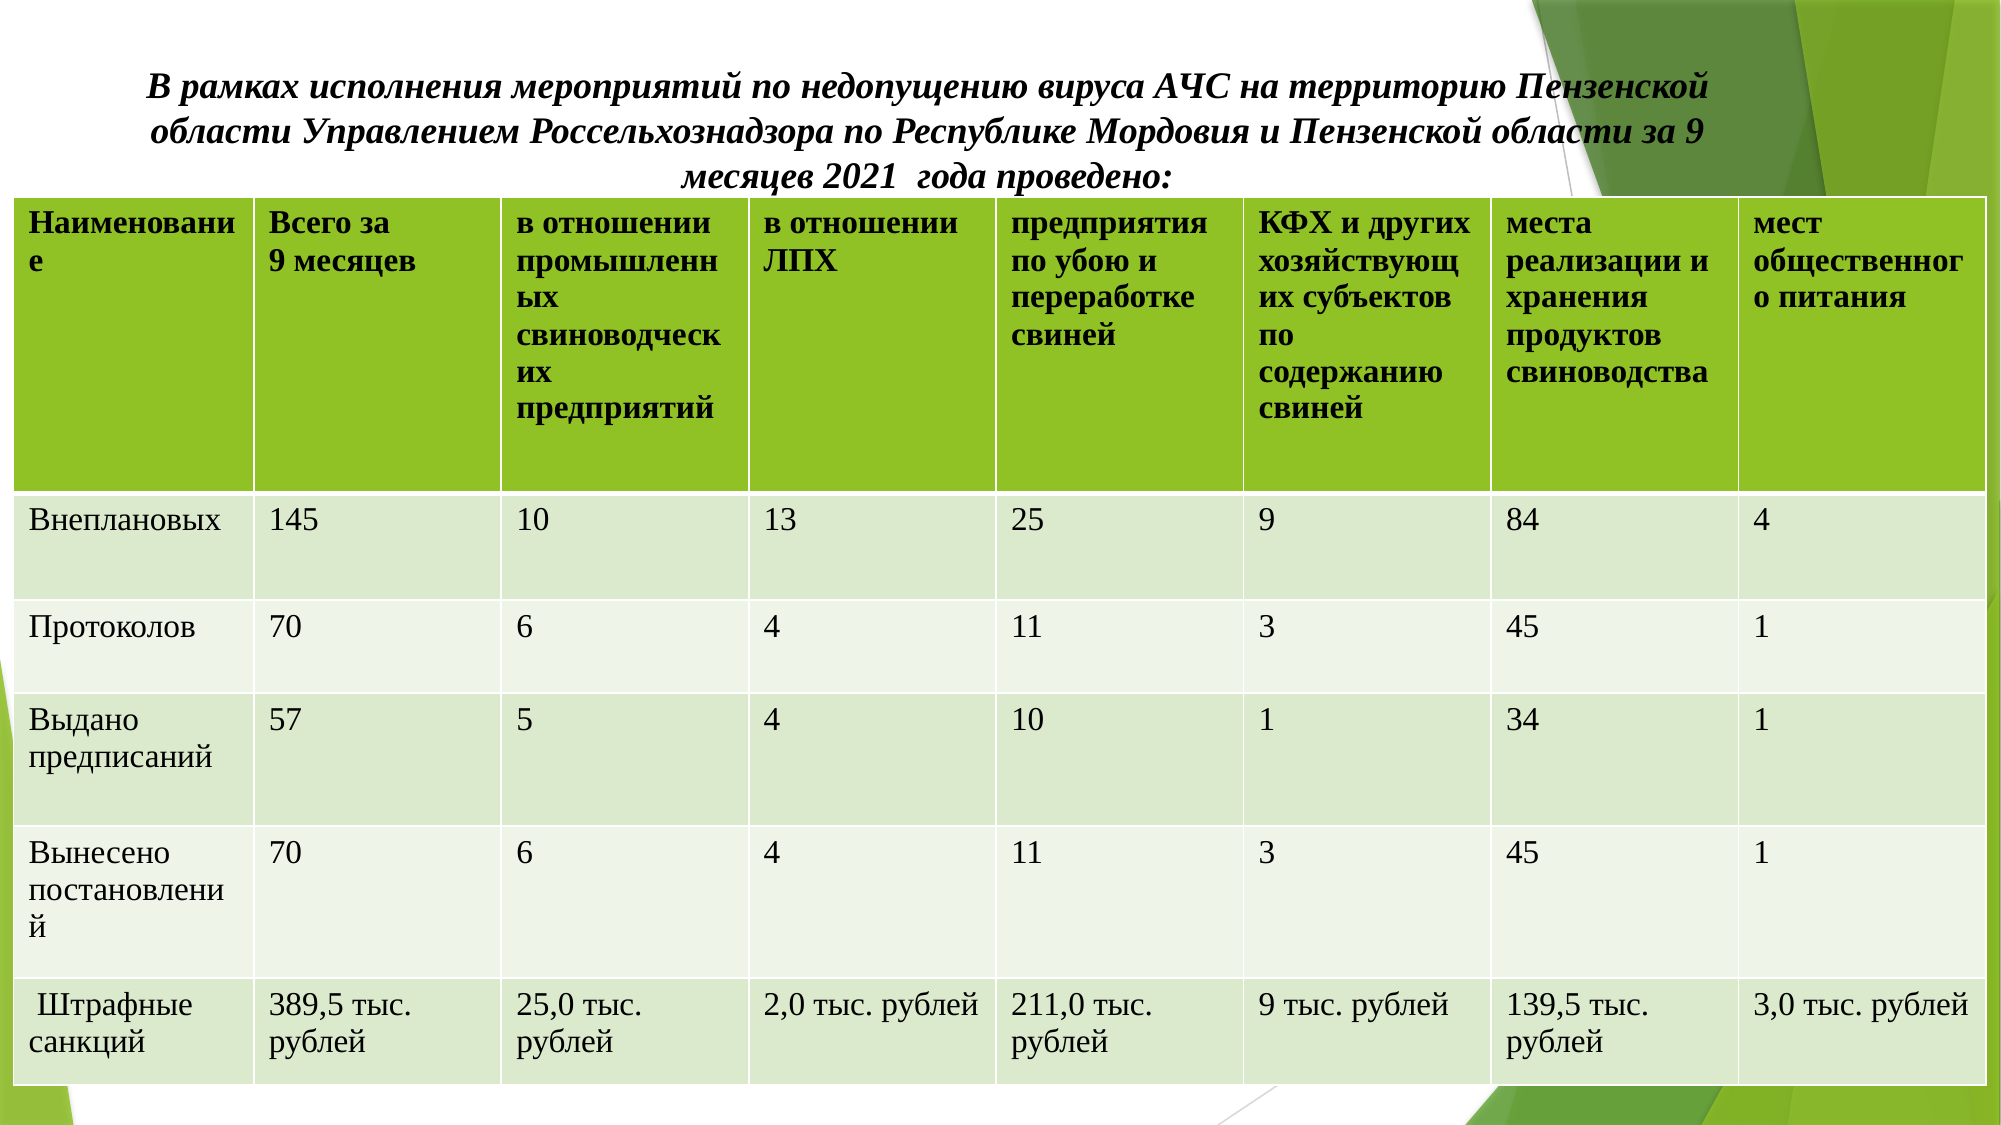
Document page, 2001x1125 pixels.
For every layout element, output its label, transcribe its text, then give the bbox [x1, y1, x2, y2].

table_cell 57 [255, 694, 500, 825]
table_header предприятия по убою и переработке свиней [997, 198, 1243, 491]
table_cell 6 [502, 601, 748, 692]
table_cell 1 [1739, 827, 1985, 977]
table_cell 4 [750, 694, 995, 825]
table_cell 389,5 тыс. рублей [255, 979, 500, 1084]
table_header КФХ и других хозяйствующих субъектов по содержанию свиней [1244, 198, 1490, 491]
table_cell 1 [1244, 694, 1490, 825]
table_cell 4 [750, 827, 995, 977]
table_cell 45 [1492, 601, 1738, 692]
table_header Всего за 9 месяцев [255, 198, 500, 491]
table_cell 1 [1739, 694, 1985, 825]
table_cell 145 [255, 496, 500, 599]
table_cell 13 [750, 496, 995, 599]
text_box [156, 33, 1646, 53]
text_box В рамках исполнения мероприятий по недопущению вируса АЧС на территорию Пензенской области Управлением Россельхознадзора по Республике Мордовия и Пензенской области за 9 месяцев 2021 года проведено: [71, 53, 1785, 196]
table_cell 9 [1244, 496, 1490, 599]
table_cell 3,0 тыс. рублей [1739, 979, 1985, 1084]
table_cell 25 [997, 496, 1243, 599]
table_header в отношении промышленных свиноводческих предприятий [502, 198, 748, 491]
table_cell 10 [997, 694, 1243, 825]
table_header Наименование [14, 198, 253, 491]
table_cell 211,0 тыс. рублей [997, 979, 1243, 1084]
table_cell 3 [1244, 601, 1490, 692]
table_cell 34 [1492, 694, 1738, 825]
table_cell 5 [502, 694, 748, 825]
table_cell 10 [502, 496, 748, 599]
table_cell Штрафные санкций [14, 979, 253, 1084]
table_cell 2,0 тыс. рублей [750, 979, 995, 1084]
table_cell 1 [1739, 601, 1985, 692]
table_cell Протоколов [14, 601, 253, 692]
table_cell 3 [1244, 827, 1490, 977]
table_cell 70 [255, 601, 500, 692]
table_cell 11 [997, 827, 1243, 977]
table_cell 9 тыс. рублей [1244, 979, 1490, 1084]
table_cell Выдано предписаний [14, 694, 253, 825]
table_cell 45 [1492, 827, 1738, 977]
table_header в отношении ЛПХ [750, 198, 995, 491]
table_cell Внеплановых [14, 496, 253, 599]
table_cell 84 [1492, 496, 1738, 599]
table_cell Вынесено постановлений [14, 827, 253, 977]
table_cell 25,0 тыс. рублей [502, 979, 748, 1084]
table_header места реализации и хранения продуктов свиноводства [1492, 198, 1738, 491]
table_cell 4 [750, 601, 995, 692]
table_header мест общественного питания [1739, 198, 1985, 491]
table_cell 6 [502, 827, 748, 977]
table_cell 11 [997, 601, 1243, 692]
table_cell 139,5 тыс. рублей [1492, 979, 1738, 1084]
table_cell 70 [255, 827, 500, 977]
table_cell 4 [1739, 496, 1985, 599]
